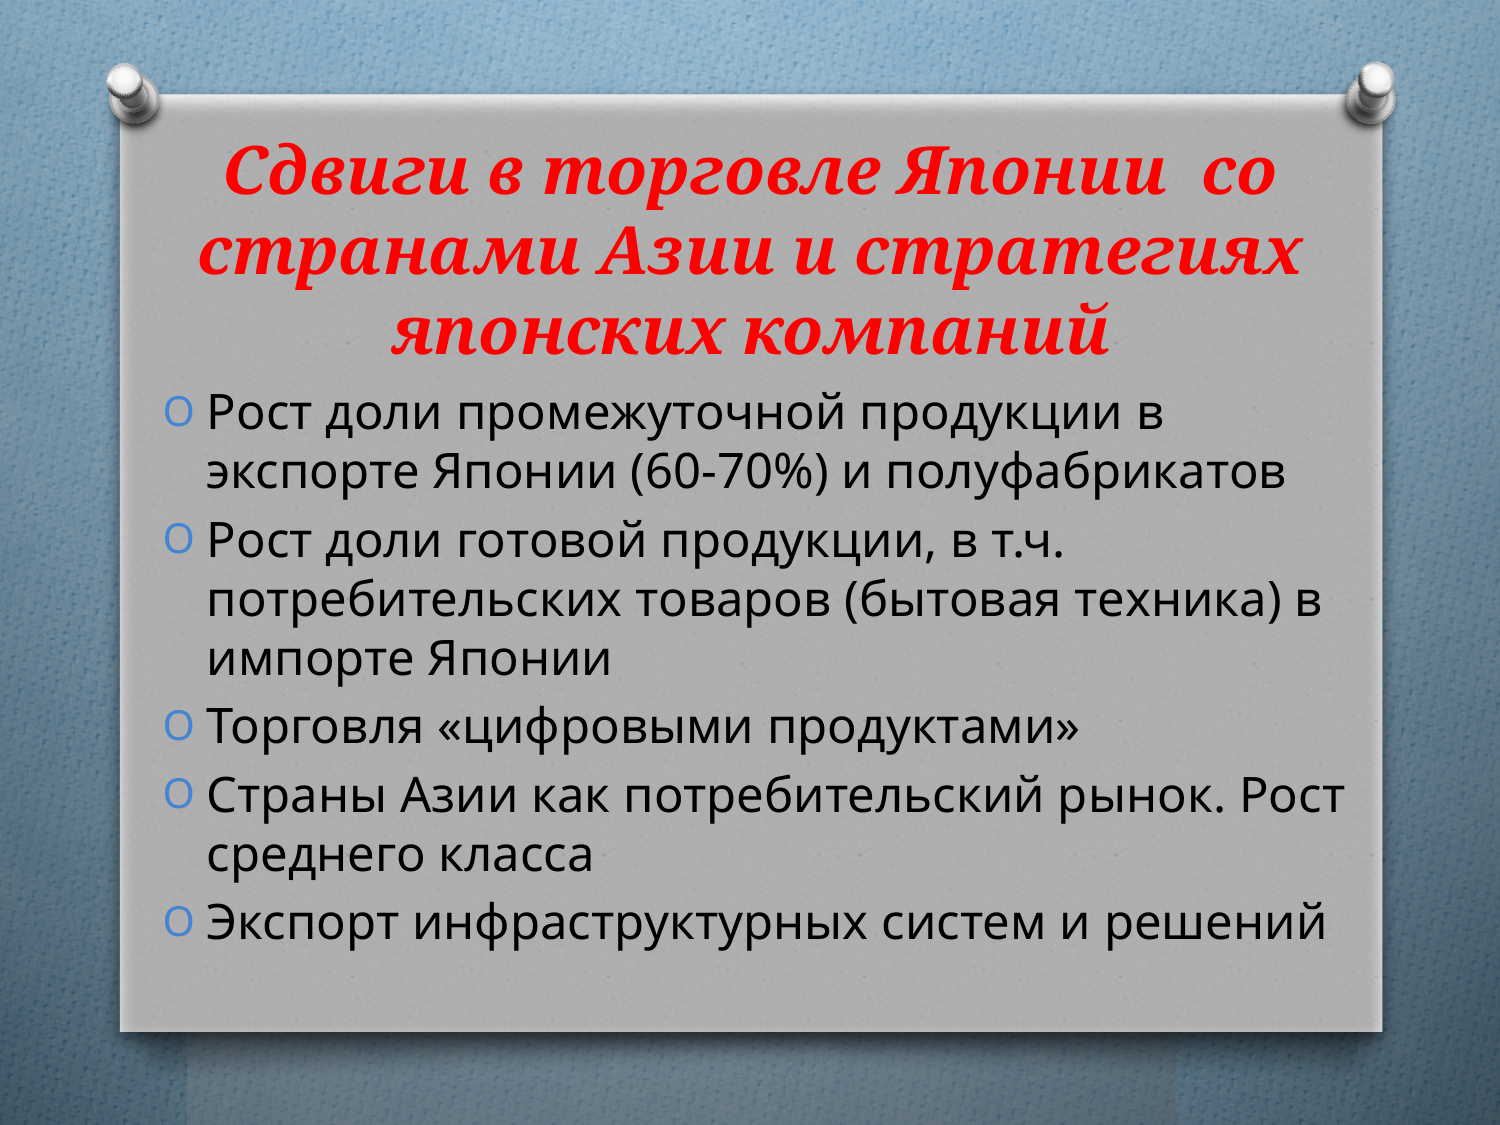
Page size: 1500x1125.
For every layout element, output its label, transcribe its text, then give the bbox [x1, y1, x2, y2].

picture [75, 29, 198, 153]
list Рост доли промежуточной продукции в экспорте Японии (60-70%) и полуфабрикатов Рост доли готовой продукции, в т.ч. потребительских товаров (бытовая техника) в импорте Японии Торговля «цифровыми продуктами» Страны Азии как потребительский рынок. Рост среднего класса Экспорт инфраструктурных систем и решений [147, 373, 1365, 1012]
picture [1317, 35, 1439, 156]
title Сдвиги в торговле Японии со странами Азии и стратегиях японских компаний [179, 134, 1323, 362]
